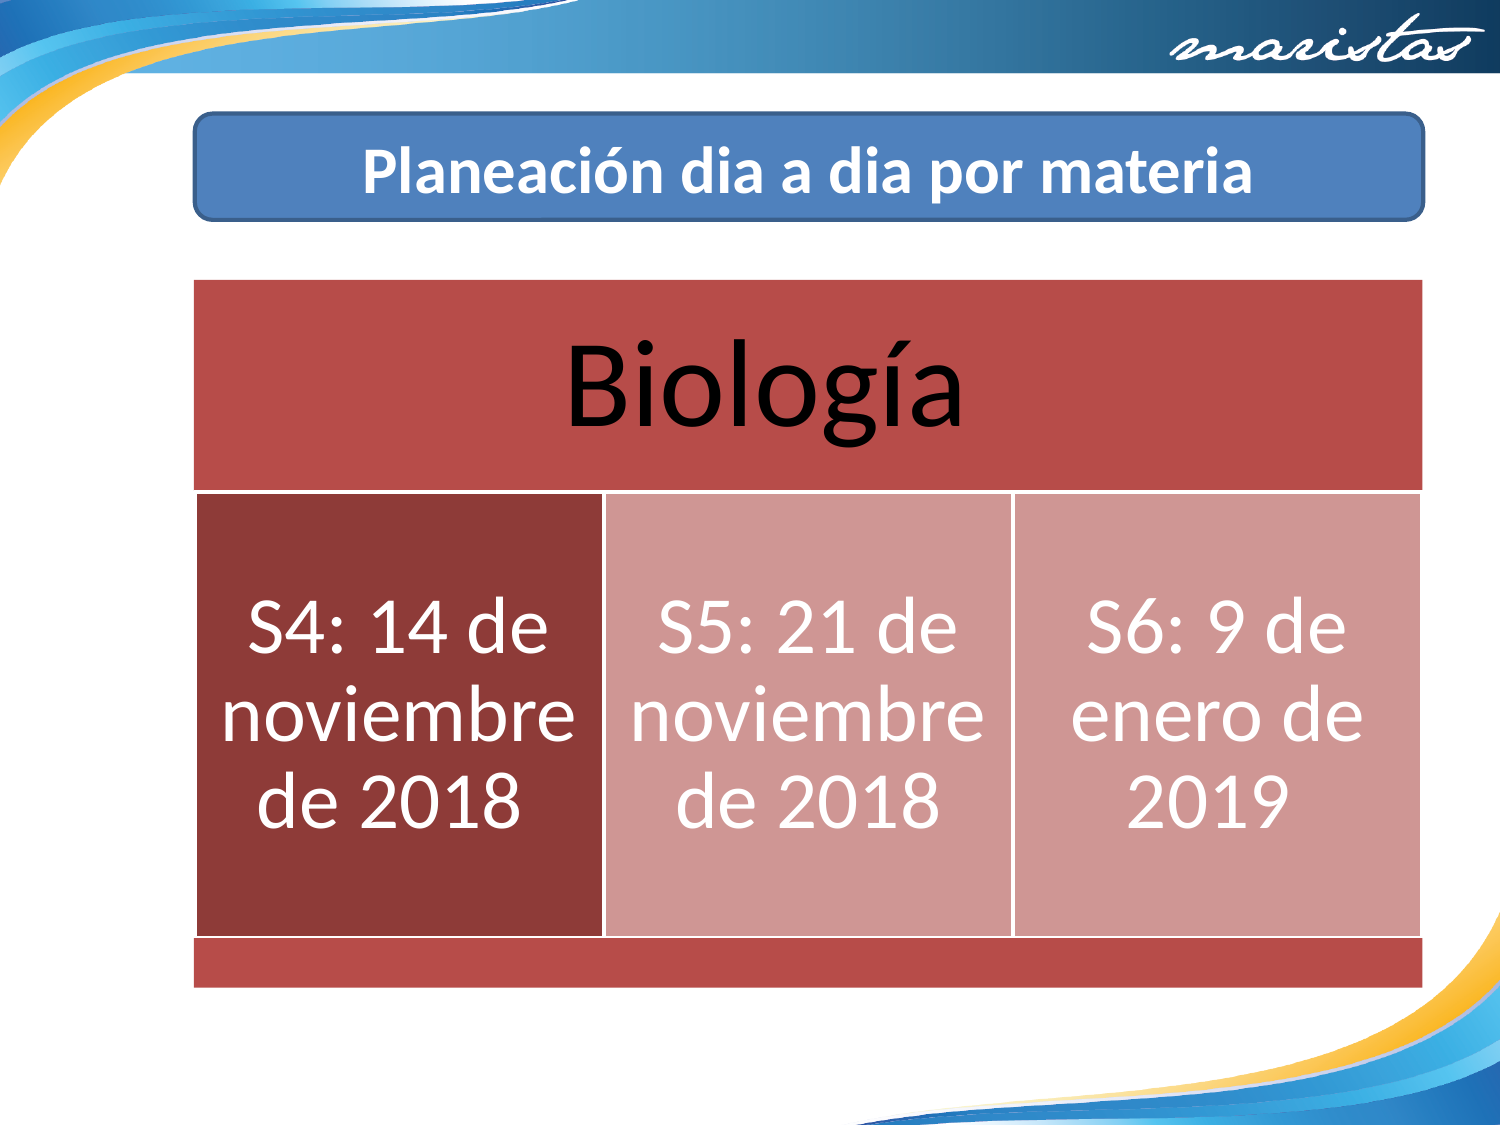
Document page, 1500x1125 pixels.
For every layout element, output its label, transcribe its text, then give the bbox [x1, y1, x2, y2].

text_box Planeación dia a dia por materia [192, 111, 1426, 222]
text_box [193, 278, 1423, 988]
picture [0, 0, 1500, 1125]
